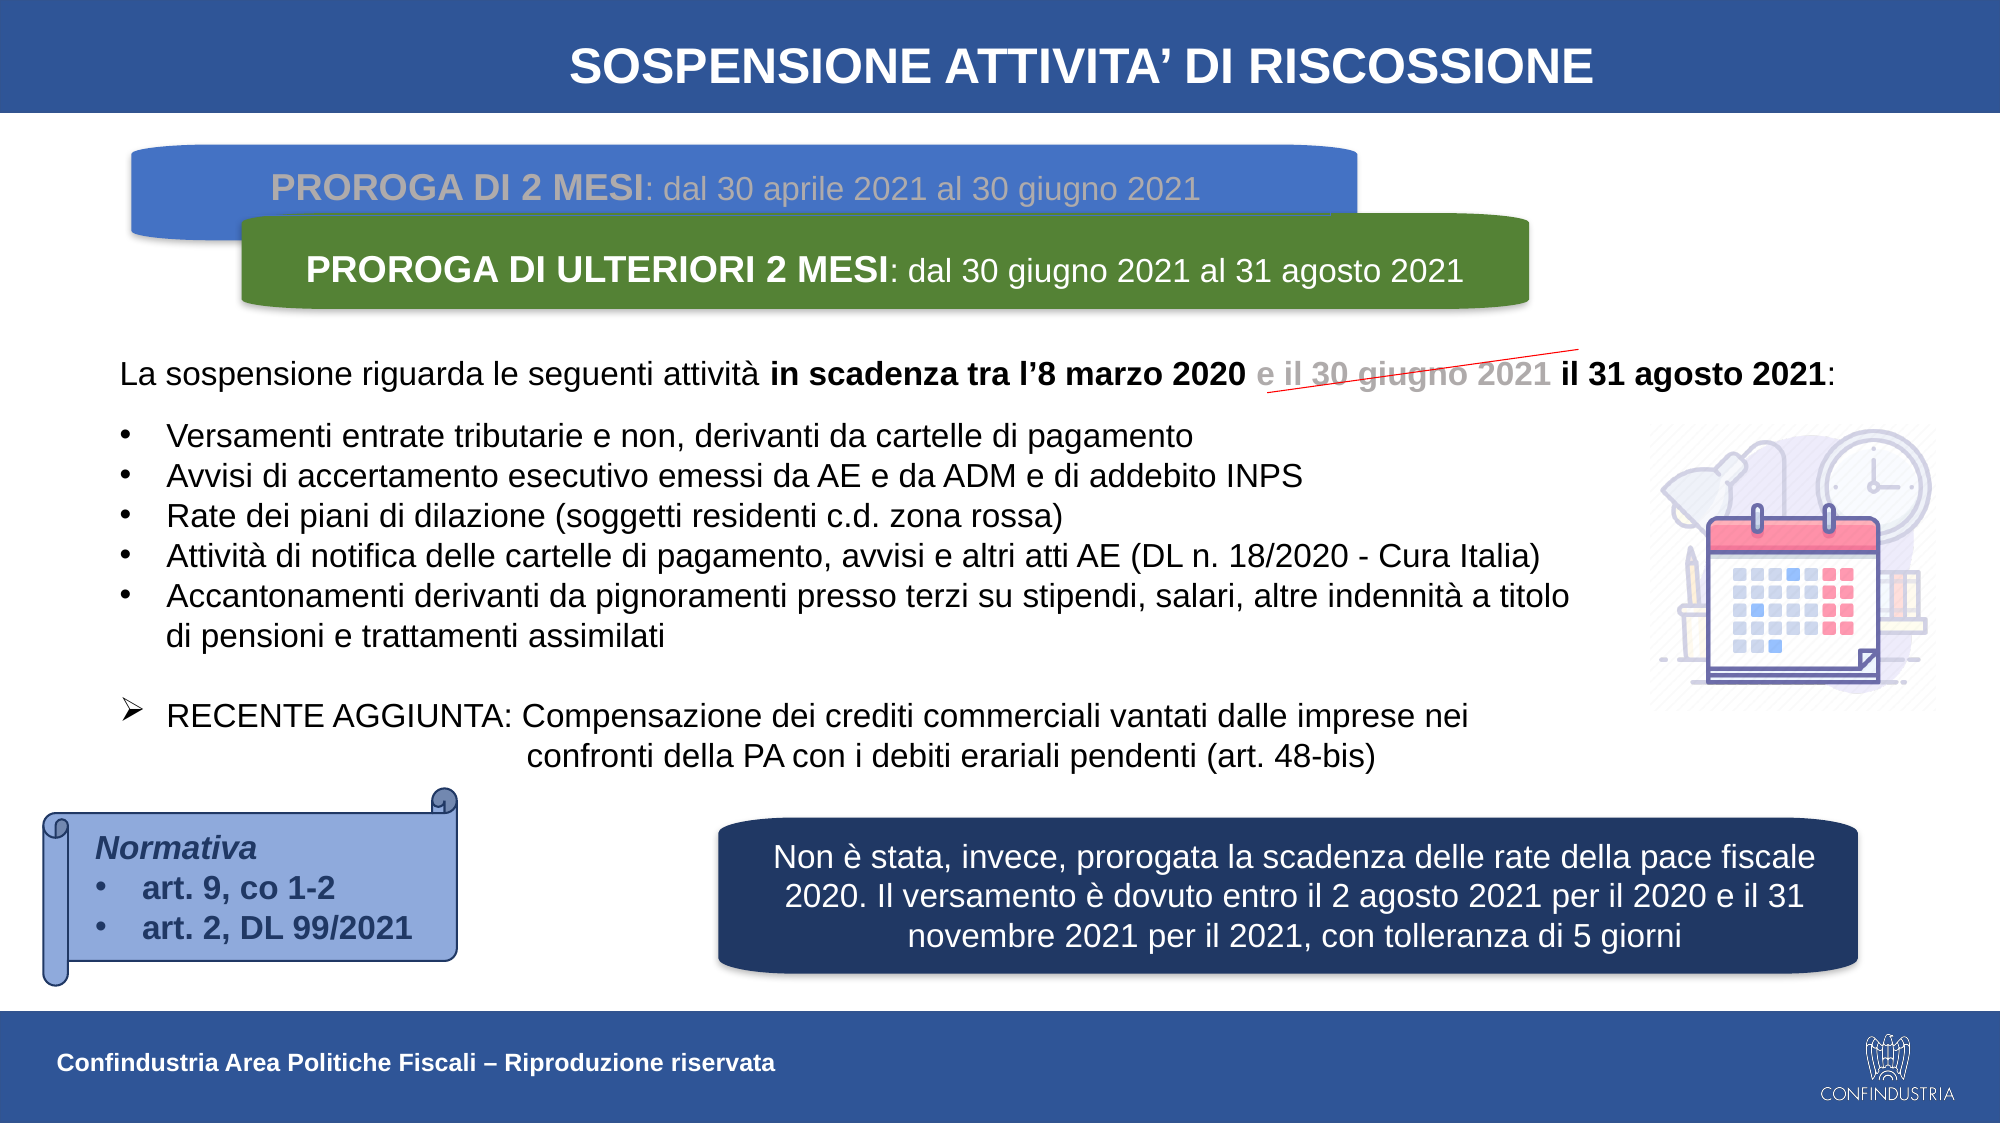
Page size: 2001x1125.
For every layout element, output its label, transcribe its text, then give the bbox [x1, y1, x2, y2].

picture [1649, 424, 1936, 711]
text_box [0, 0, 2000, 113]
text_box SOSPENSIONE ATTIVITA’ DI RISCOSSIONE [322, 25, 1843, 101]
text_box [718, 821, 1858, 974]
text_box Normativa art. 9, co 1-2 art. 2, DL 99/2021 [80, 818, 445, 954]
text_box [42, 787, 458, 987]
text_box Non è stata, invece, prorogata la scadenza delle rate della pace fiscale 2020. Il versamento è dovuto entro il 2 agosto 2021 per il 2020 e il 31 novembre 2021 per il 2021, con tolleranza di 5 giorni [740, 827, 1851, 962]
text_box [241, 213, 1530, 309]
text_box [1267, 349, 1579, 393]
text_box [0, 1011, 2000, 1123]
text_box Confindustria Area Politiche Fiscali – Riproduzione riservata [0, 1039, 792, 1084]
picture [1821, 1034, 1955, 1101]
text_box PROROGA DI ULTERIORI 2 MESI: dal 30 giugno 2021 al 31 agosto 2021 [286, 237, 1485, 298]
text_box PROROGA DI 2 MESI: dal 30 aprile 2021 al 30 giugno 2021 [150, 155, 1331, 216]
text_box La sospensione riguarda le seguenti attività in scadenza tra l’8 marzo 2020 e il 30 giugno 2021 il 31 agosto 2021: Versamenti entrate tributarie e non, derivanti da cartelle di pagamento Avvisi di accertamento esecutivo emessi da AE e da ADM e di addebito INPS Rate dei piani di dilazione (soggetti residenti c.d. zona rossa) Attività di notifica delle cartelle di pagamento, avvisi e altri atti AE (DL n. 18/2020 - Cura Italia) Accantonamenti derivanti da pignoramenti presso terzi su stipendi, salari, altre indennità a titolo di pensioni e trattamenti assimilati RECENTE AGGIUNTA: Compensazione dei crediti commerciali vantati dalle imprese nei confronti della PA con i debiti erariali pendenti (art. 48-bis) [104, 344, 1875, 821]
text_box [131, 144, 1358, 241]
